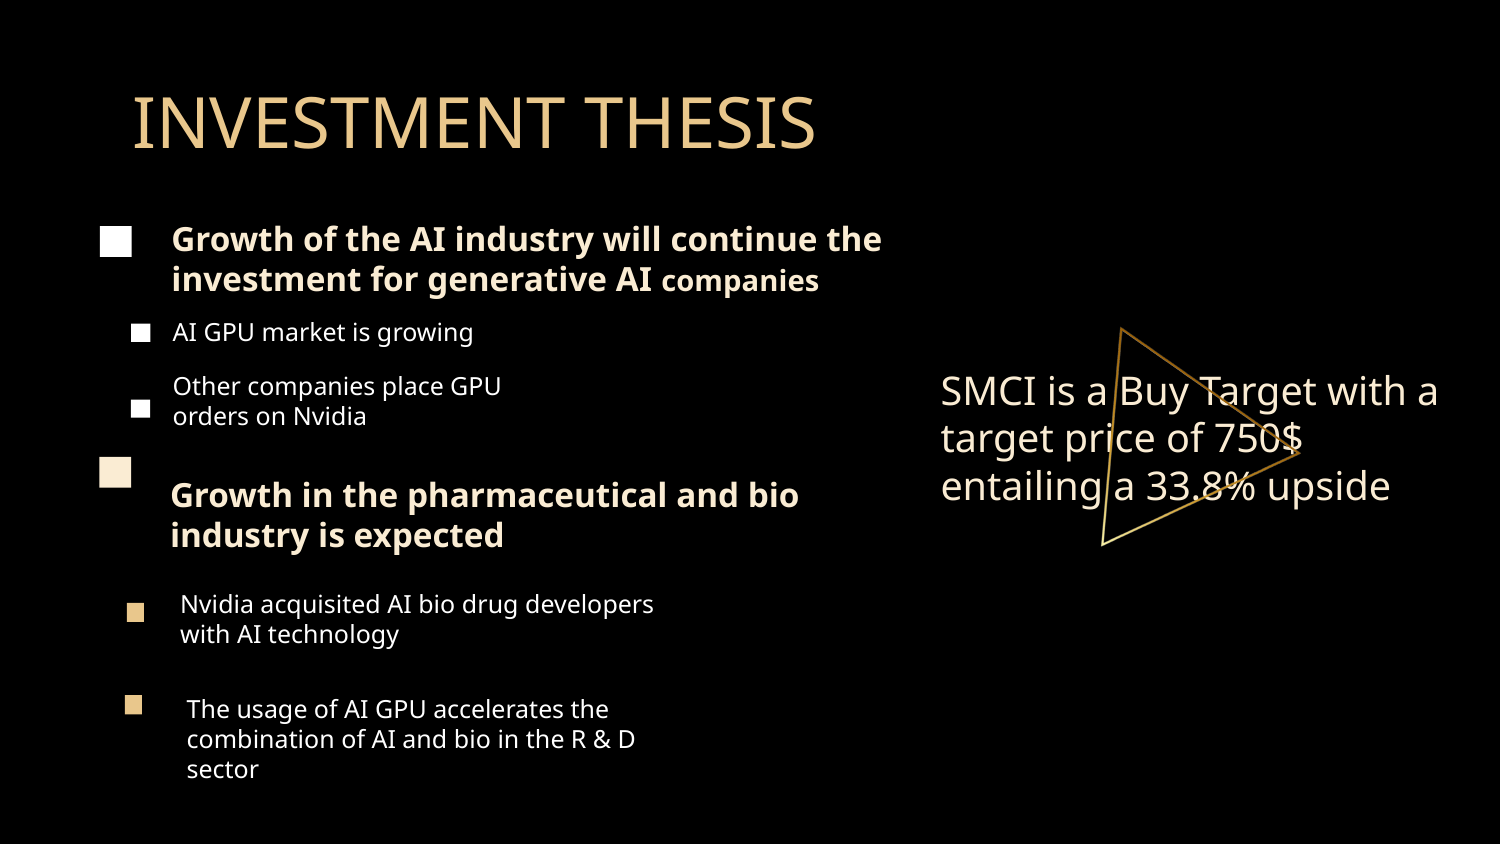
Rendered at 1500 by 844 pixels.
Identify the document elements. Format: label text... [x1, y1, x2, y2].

text_box [130, 399, 151, 418]
text_box [124, 695, 142, 715]
subtitle Growth in the pharmaceutical and bio industry is expected [154, 458, 819, 564]
subtitle Nvidia acquisited AI bio drug developers with AI technology [164, 573, 693, 679]
text_box [99, 456, 132, 488]
subtitle The usage of AI GPU accelerates the combination of AI and bio in the R & D sector [171, 679, 686, 784]
picture [1011, 327, 1300, 609]
title INVESTMENT THESIS [116, 78, 1383, 165]
subtitle AI GPU market is growing Other companies place GPU orders on Nvidia [157, 301, 546, 406]
subtitle Growth of the AI industry will continue the investment for generative AI companies [156, 203, 928, 280]
subtitle SMCI is a Buy Target with a target price of 750$ entailing a 33.8% upside [1156, 350, 1464, 553]
text_box [131, 323, 151, 342]
text_box [126, 602, 144, 622]
text_box [99, 226, 132, 257]
subtitle SMCI is a Buy Target with a target price of 750$ entailing a 33.8% upside [925, 350, 1103, 553]
